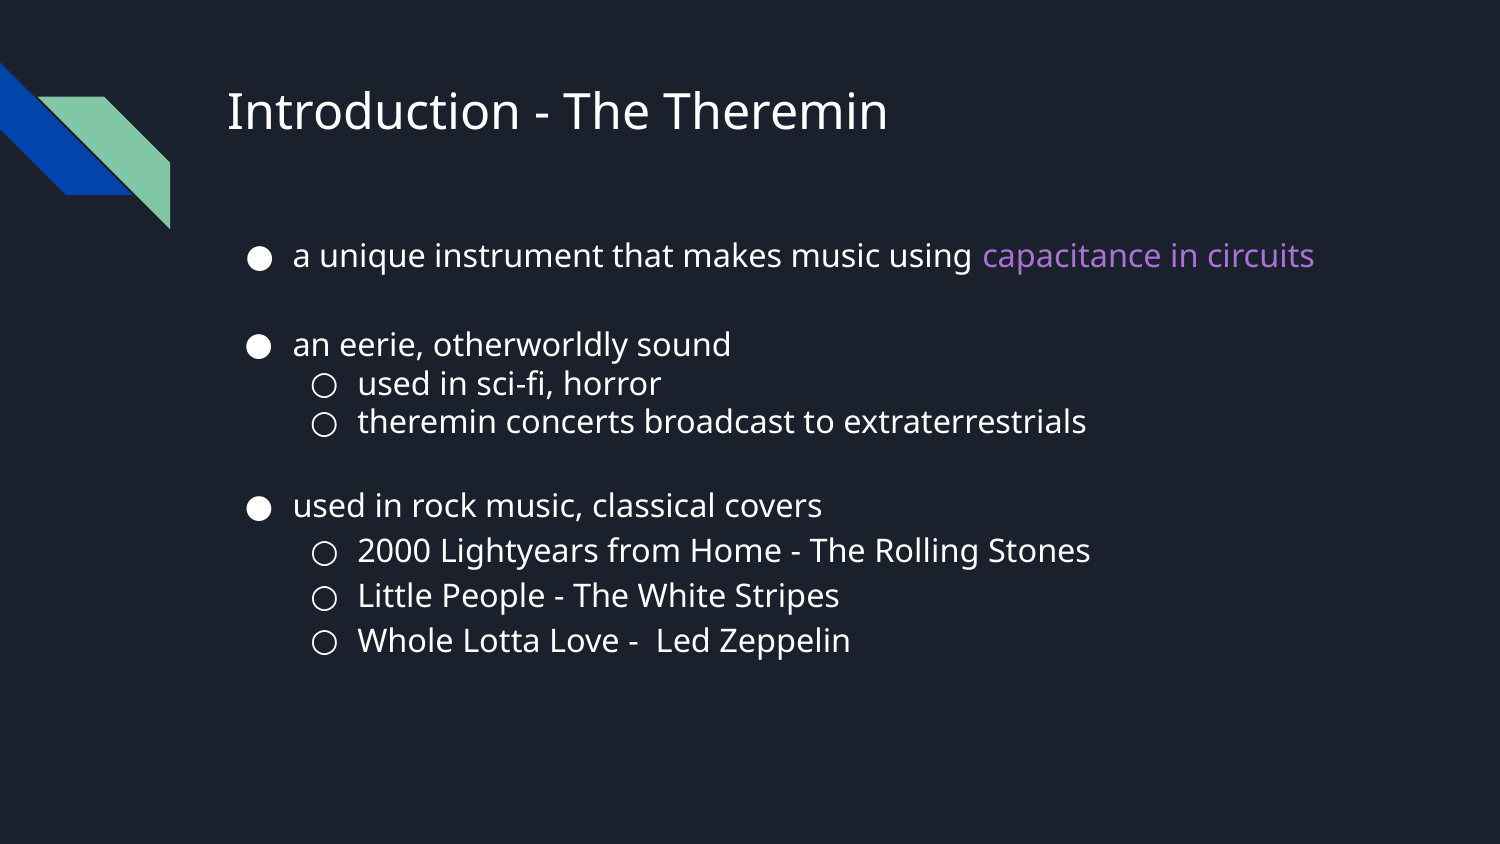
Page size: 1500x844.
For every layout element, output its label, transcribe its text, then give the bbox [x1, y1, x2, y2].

title Introduction - The Theremin [212, 64, 1368, 214]
list a unique instrument that makes music using capacitance in circuits an eerie, otherworldly sound used in sci-fi, horror theremin concerts broadcast to extraterrestrials used in rock music, classical covers 2000 Lightyears from Home - The Rolling Stones Little People - The White Stripes Whole Lotta Love - Led Zeppelin [212, 214, 1368, 719]
